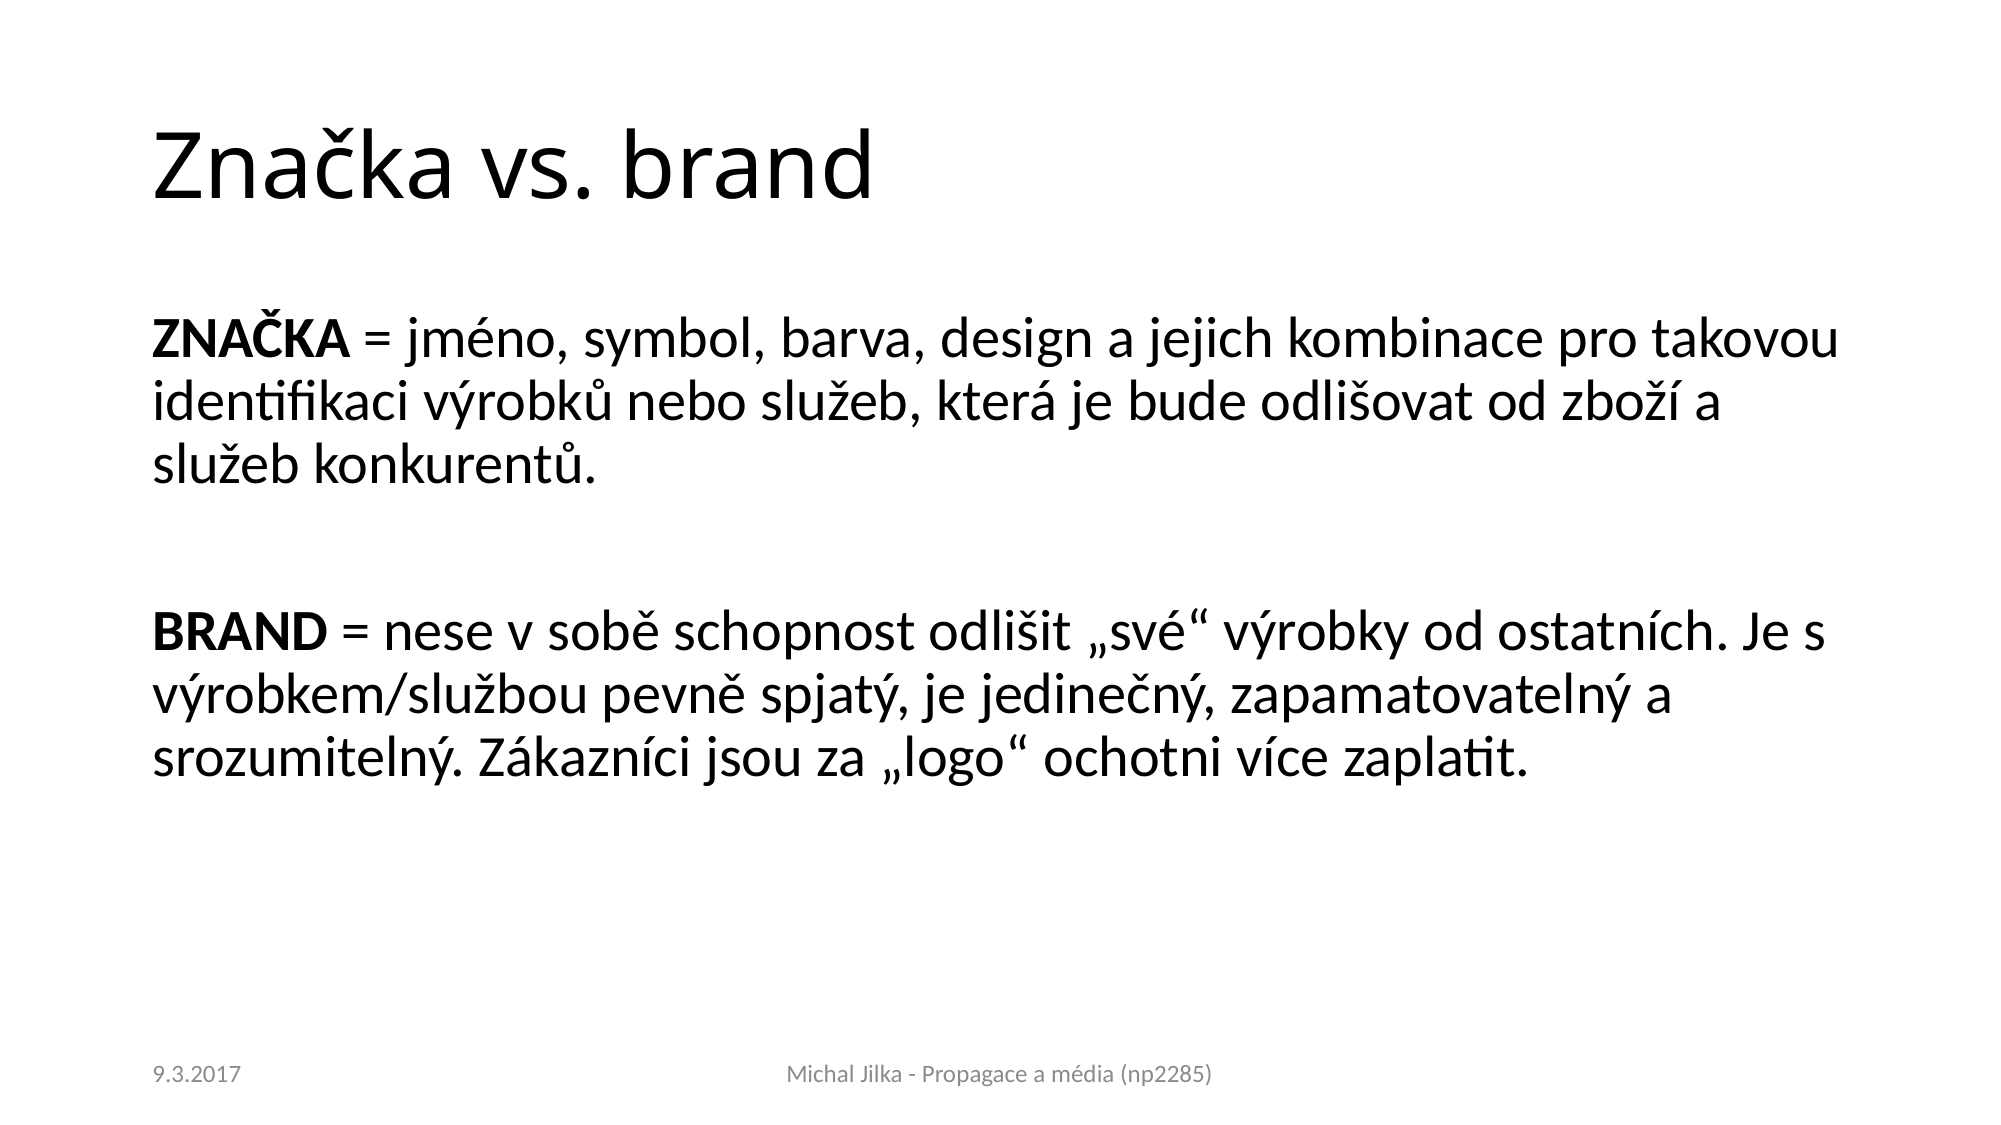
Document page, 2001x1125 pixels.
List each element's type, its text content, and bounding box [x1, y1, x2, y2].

title Značka vs. brand [137, 59, 1863, 278]
list ZNAČKA = jméno, symbol, barva, design a jejich kombinace pro takovou identifikaci výrobků nebo služeb, která je bude odlišovat od zboží a služeb konkurentů. BRAND = nese v sobě schopnost odlišit „své“ výrobky od ostatních. Je s výrobkem/službou pevně spjatý, je jedinečný, zapamatovatelný a srozumitelný. Zákazníci jsou za „logo“ ochotni více zaplatit. [137, 299, 1863, 1014]
footer Michal Jilka - Propagace a média (np2285) [662, 1042, 1338, 1103]
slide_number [137, 1042, 588, 1103]
